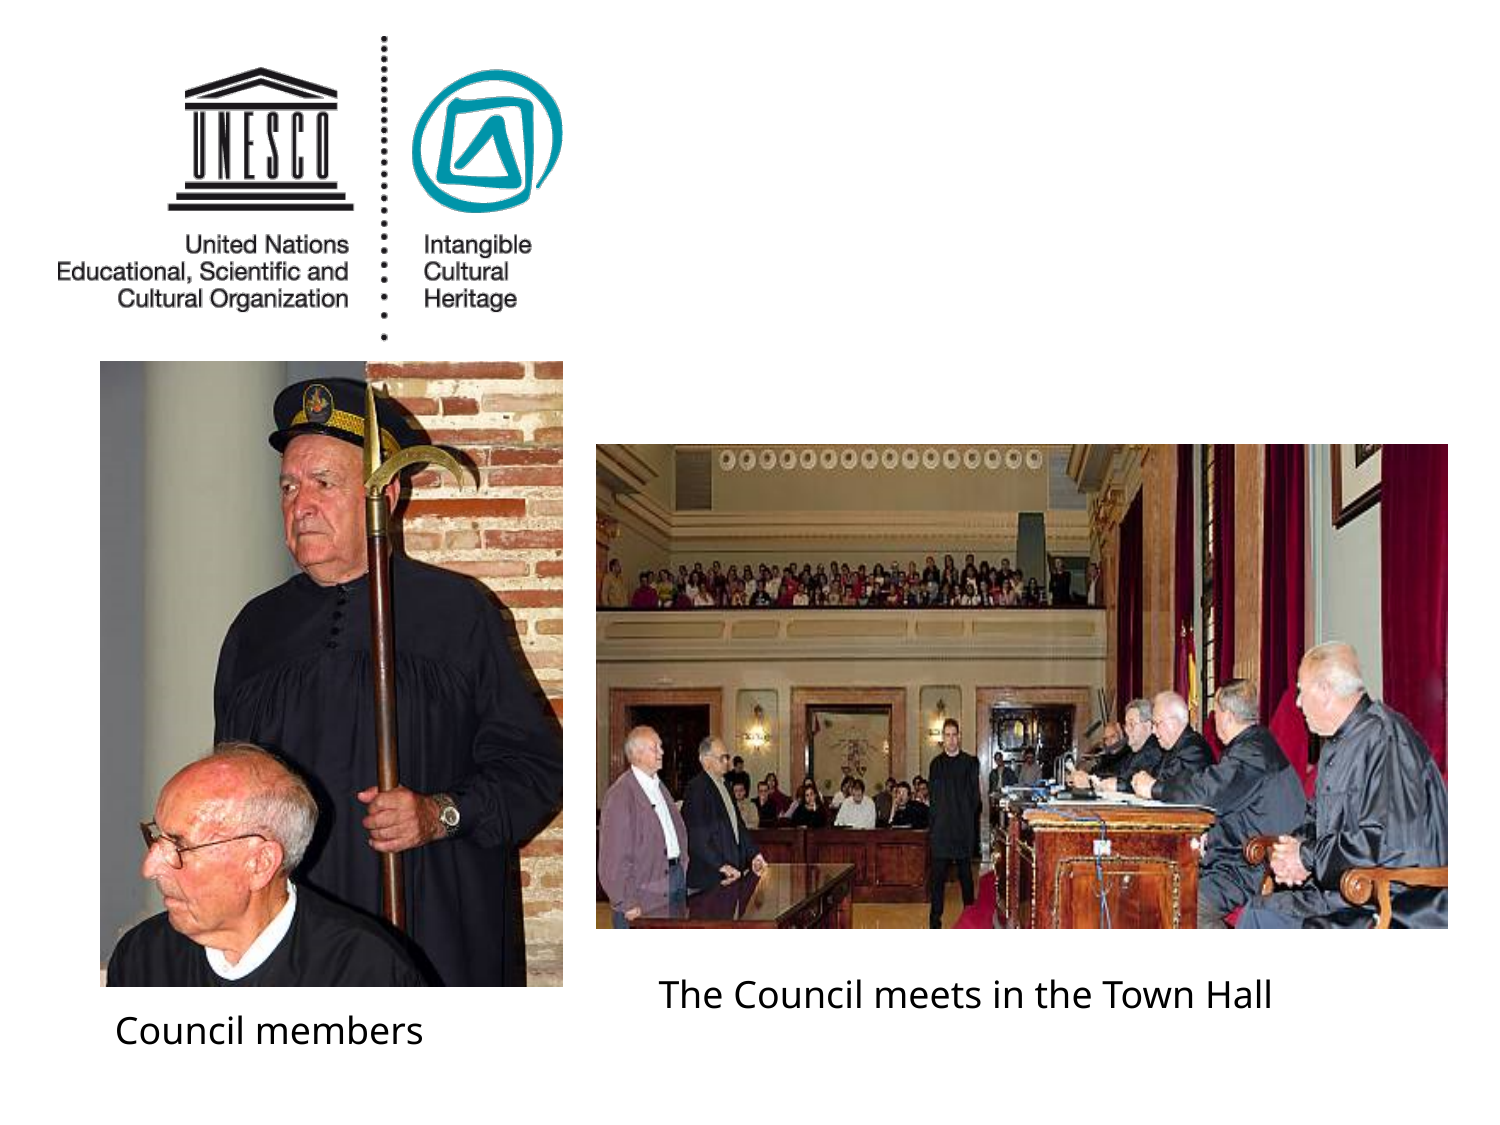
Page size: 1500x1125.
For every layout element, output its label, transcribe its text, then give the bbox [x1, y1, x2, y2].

picture [596, 444, 1448, 929]
text_box The Council meets in the Town Hall [643, 964, 1376, 1024]
picture [58, 36, 563, 352]
text_box Council members [100, 999, 597, 1060]
picture [100, 361, 564, 987]
